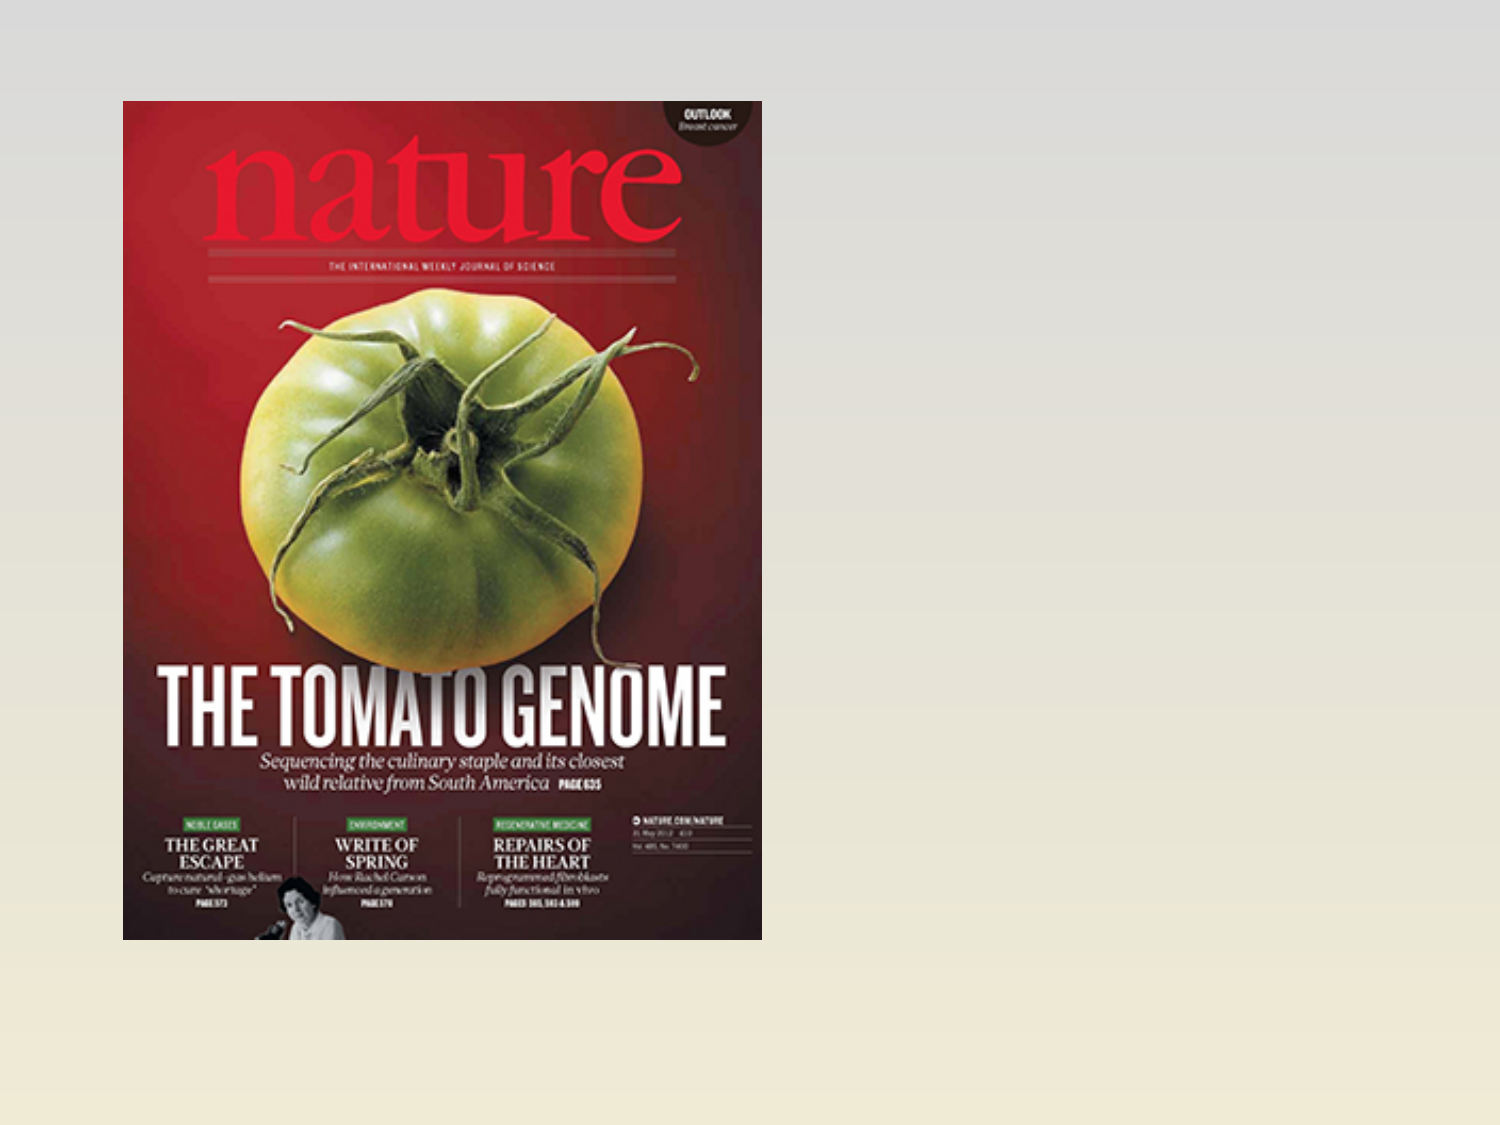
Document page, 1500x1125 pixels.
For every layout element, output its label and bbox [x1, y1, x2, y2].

picture [123, 101, 763, 940]
